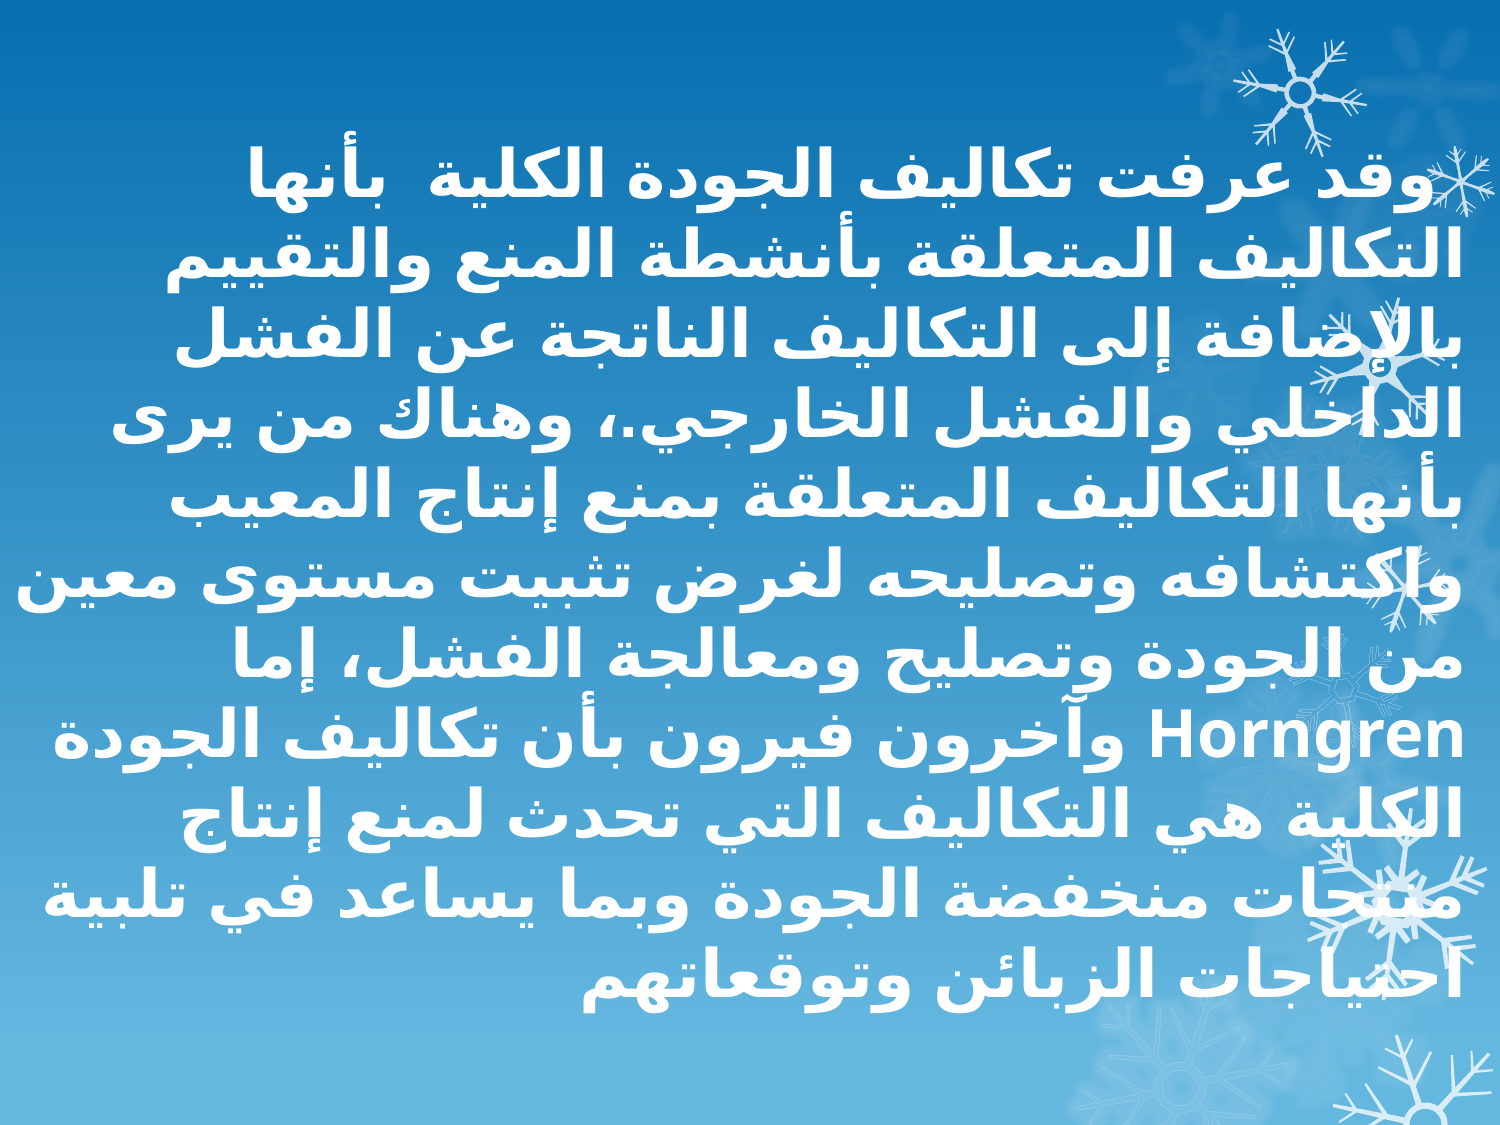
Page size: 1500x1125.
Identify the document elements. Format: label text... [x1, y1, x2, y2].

text_box وقد عرفت تكاليف الجودة الكلية بأنها التكاليف المتعلقة بأنشطة المنع والتقييم بالإضافة إلى التكاليف الناتجة عن الفشل الداخلي والفشل الخارجي.، وهناك من يرى بأنها التكاليف المتعلقة بمنع إنتاج المعيب واكتشافه وتصليحه لغرض تثبيت مستوى معين من الجودة وتصليح ومعالجة الفشل، إما Horngren وآخرون فيرون بأن تكاليف الجودة الكلية هي التكاليف التي تحدث لمنع إنتاج منتجات منخفضة الجودة وبما يساعد في تلبية احتياجات الزبائن وتوقعاتهم [0, 42, 1483, 1018]
